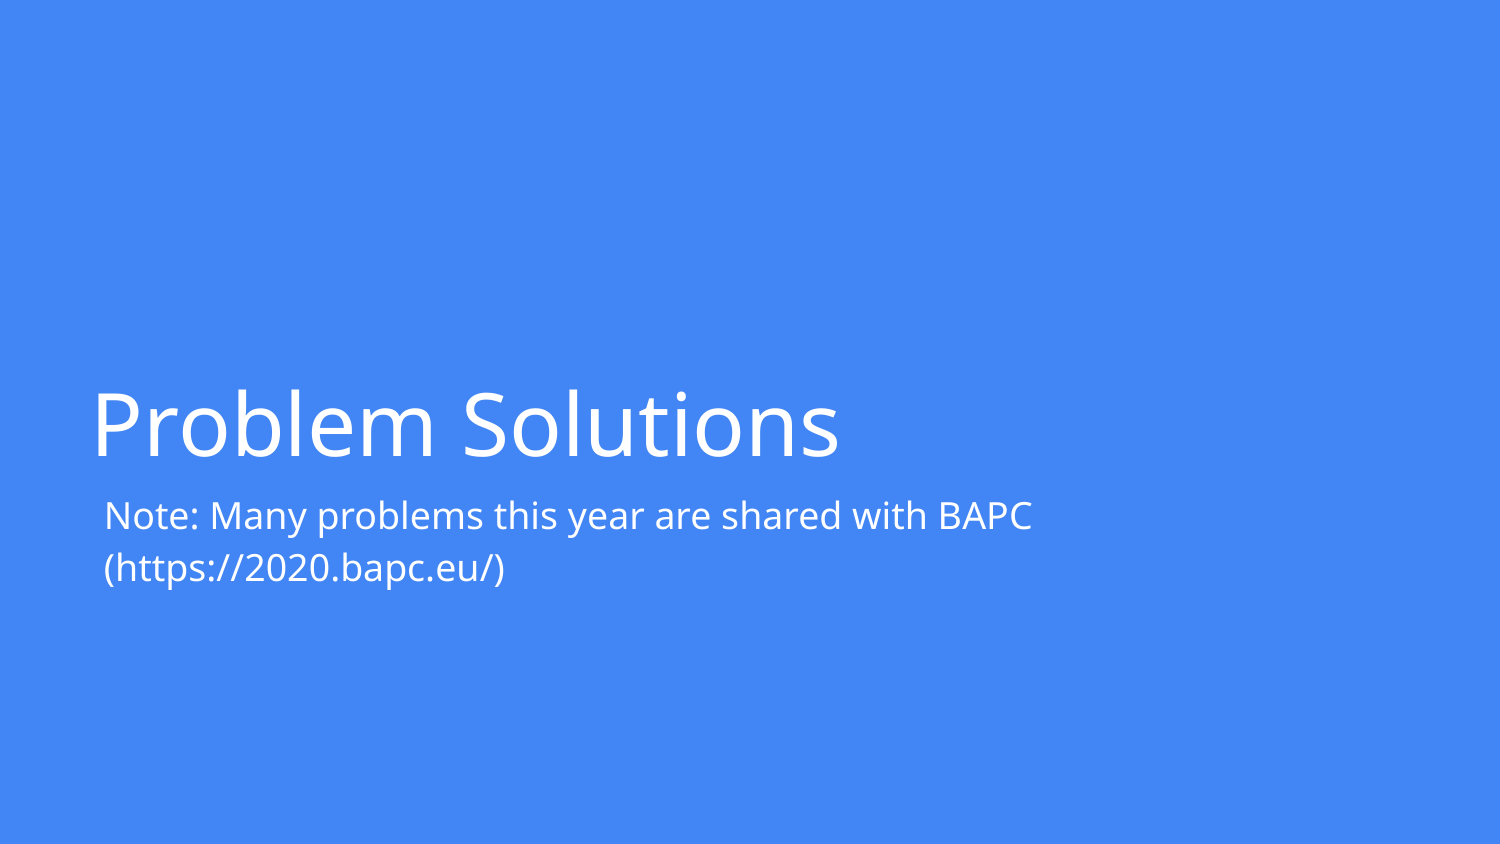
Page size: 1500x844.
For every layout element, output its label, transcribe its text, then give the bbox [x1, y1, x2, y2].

title Problem Solutions [75, 338, 1425, 505]
subtitle Note: Many problems this year are shared with BAPC (https://2020.bapc.eu/) [89, 470, 1438, 542]
